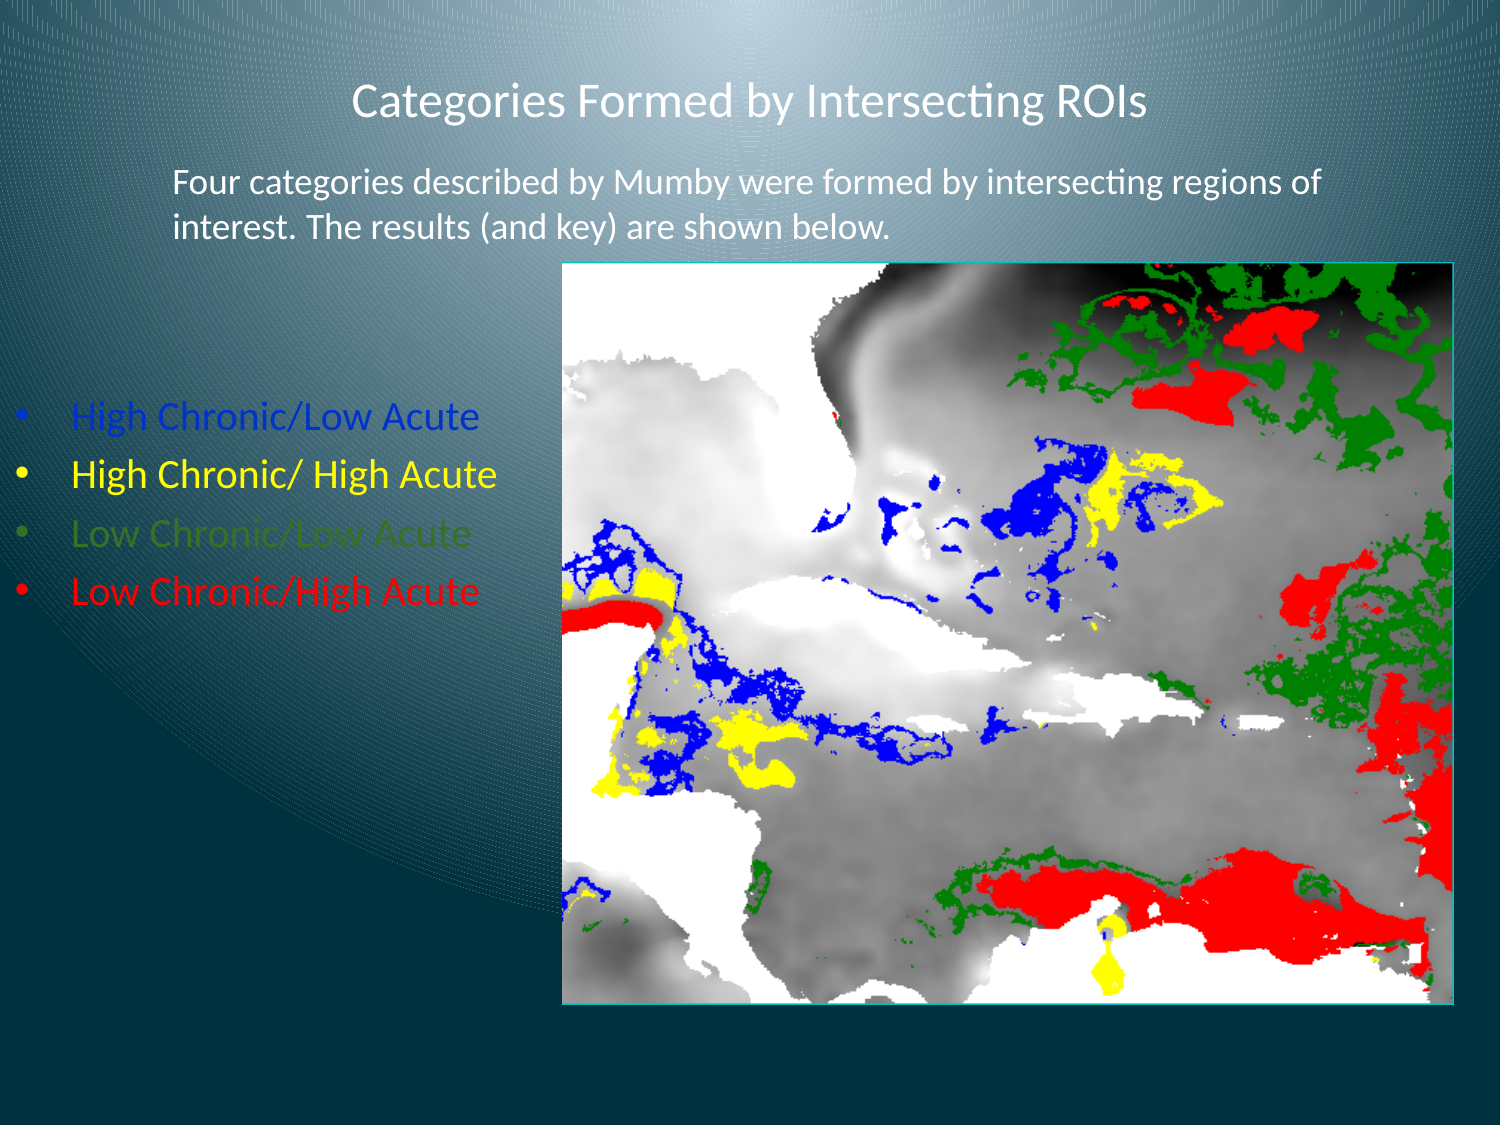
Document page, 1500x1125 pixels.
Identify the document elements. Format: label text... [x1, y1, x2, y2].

title Categories Formed by Intersecting ROIs [75, 45, 1425, 150]
text_box High Chronic/Low Acute High Chronic/ High Acute Low Chronic/Low Acute Low Chronic/High Acute [0, 200, 701, 1125]
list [562, 262, 1454, 1006]
text_box Four categories described by Mumby were formed by intersecting regions of interest. The results (and key) are shown below. [112, 149, 1425, 255]
